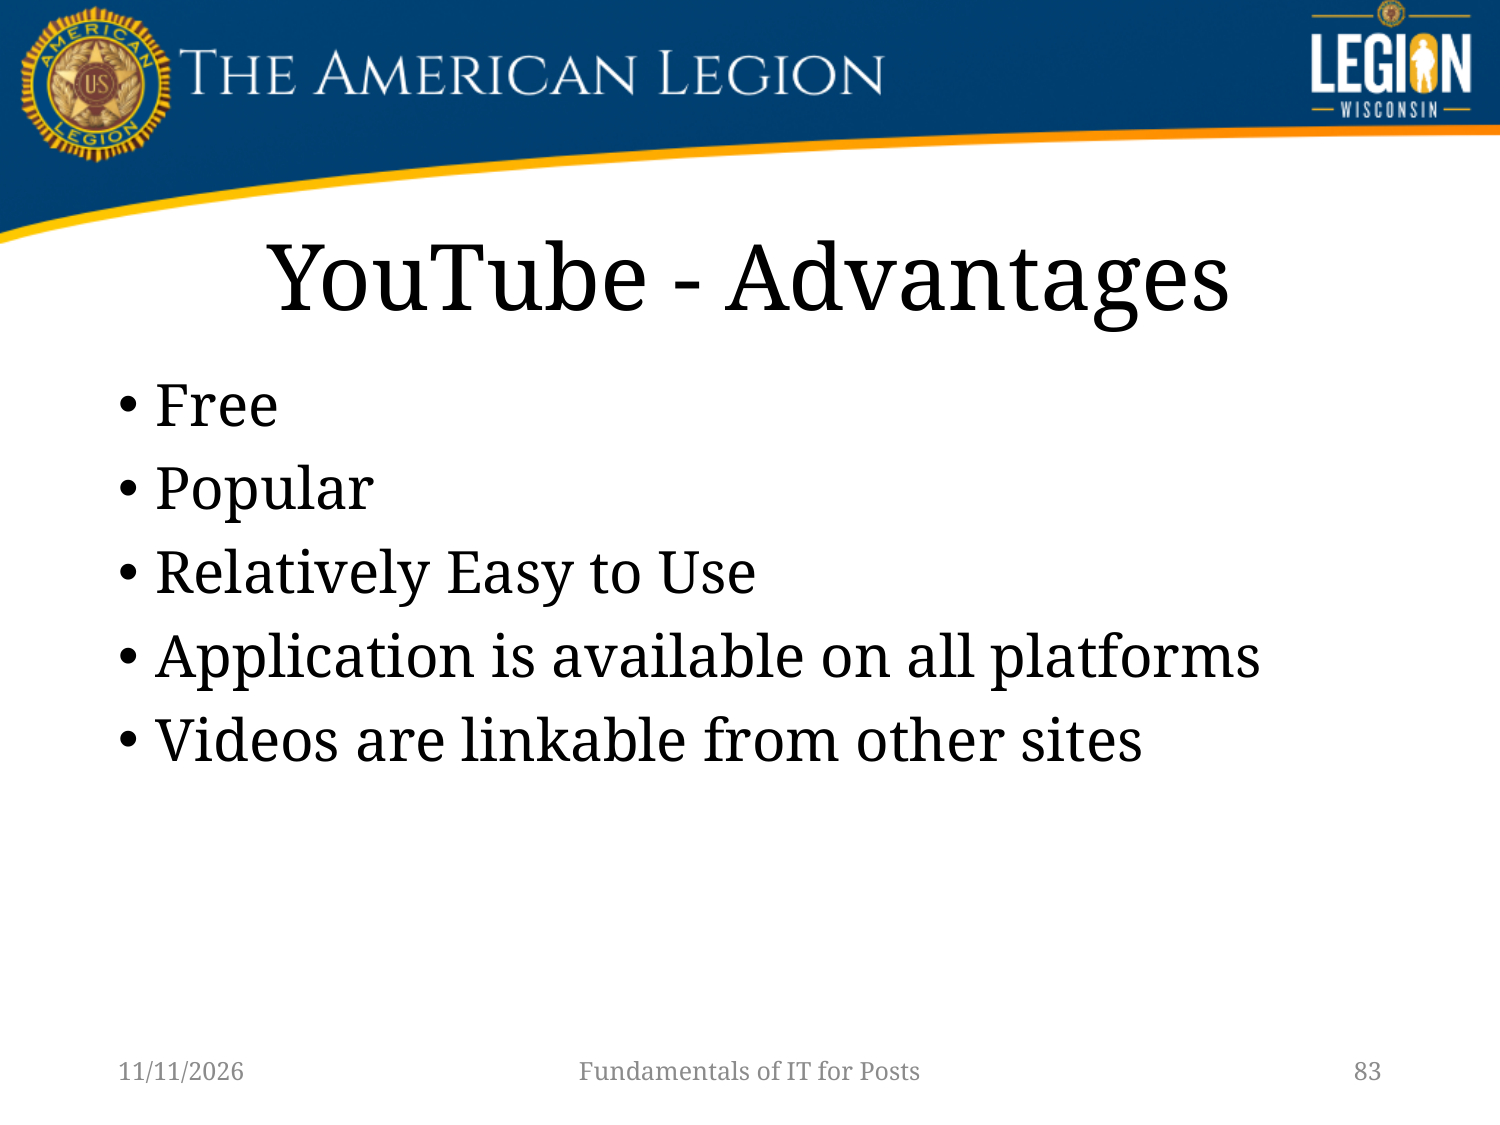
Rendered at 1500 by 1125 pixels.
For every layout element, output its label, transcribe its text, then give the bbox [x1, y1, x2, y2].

title YouTube - Advantages [103, 208, 1397, 354]
slide_number 83 [1059, 1042, 1397, 1103]
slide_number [103, 1042, 441, 1103]
list Free Popular Relatively Easy to Use Application is available on all platforms Videos are linkable from other sites [103, 368, 1397, 1014]
footer Fundamentals of IT for Posts [496, 1042, 1004, 1103]
picture [0, 0, 1500, 1125]
